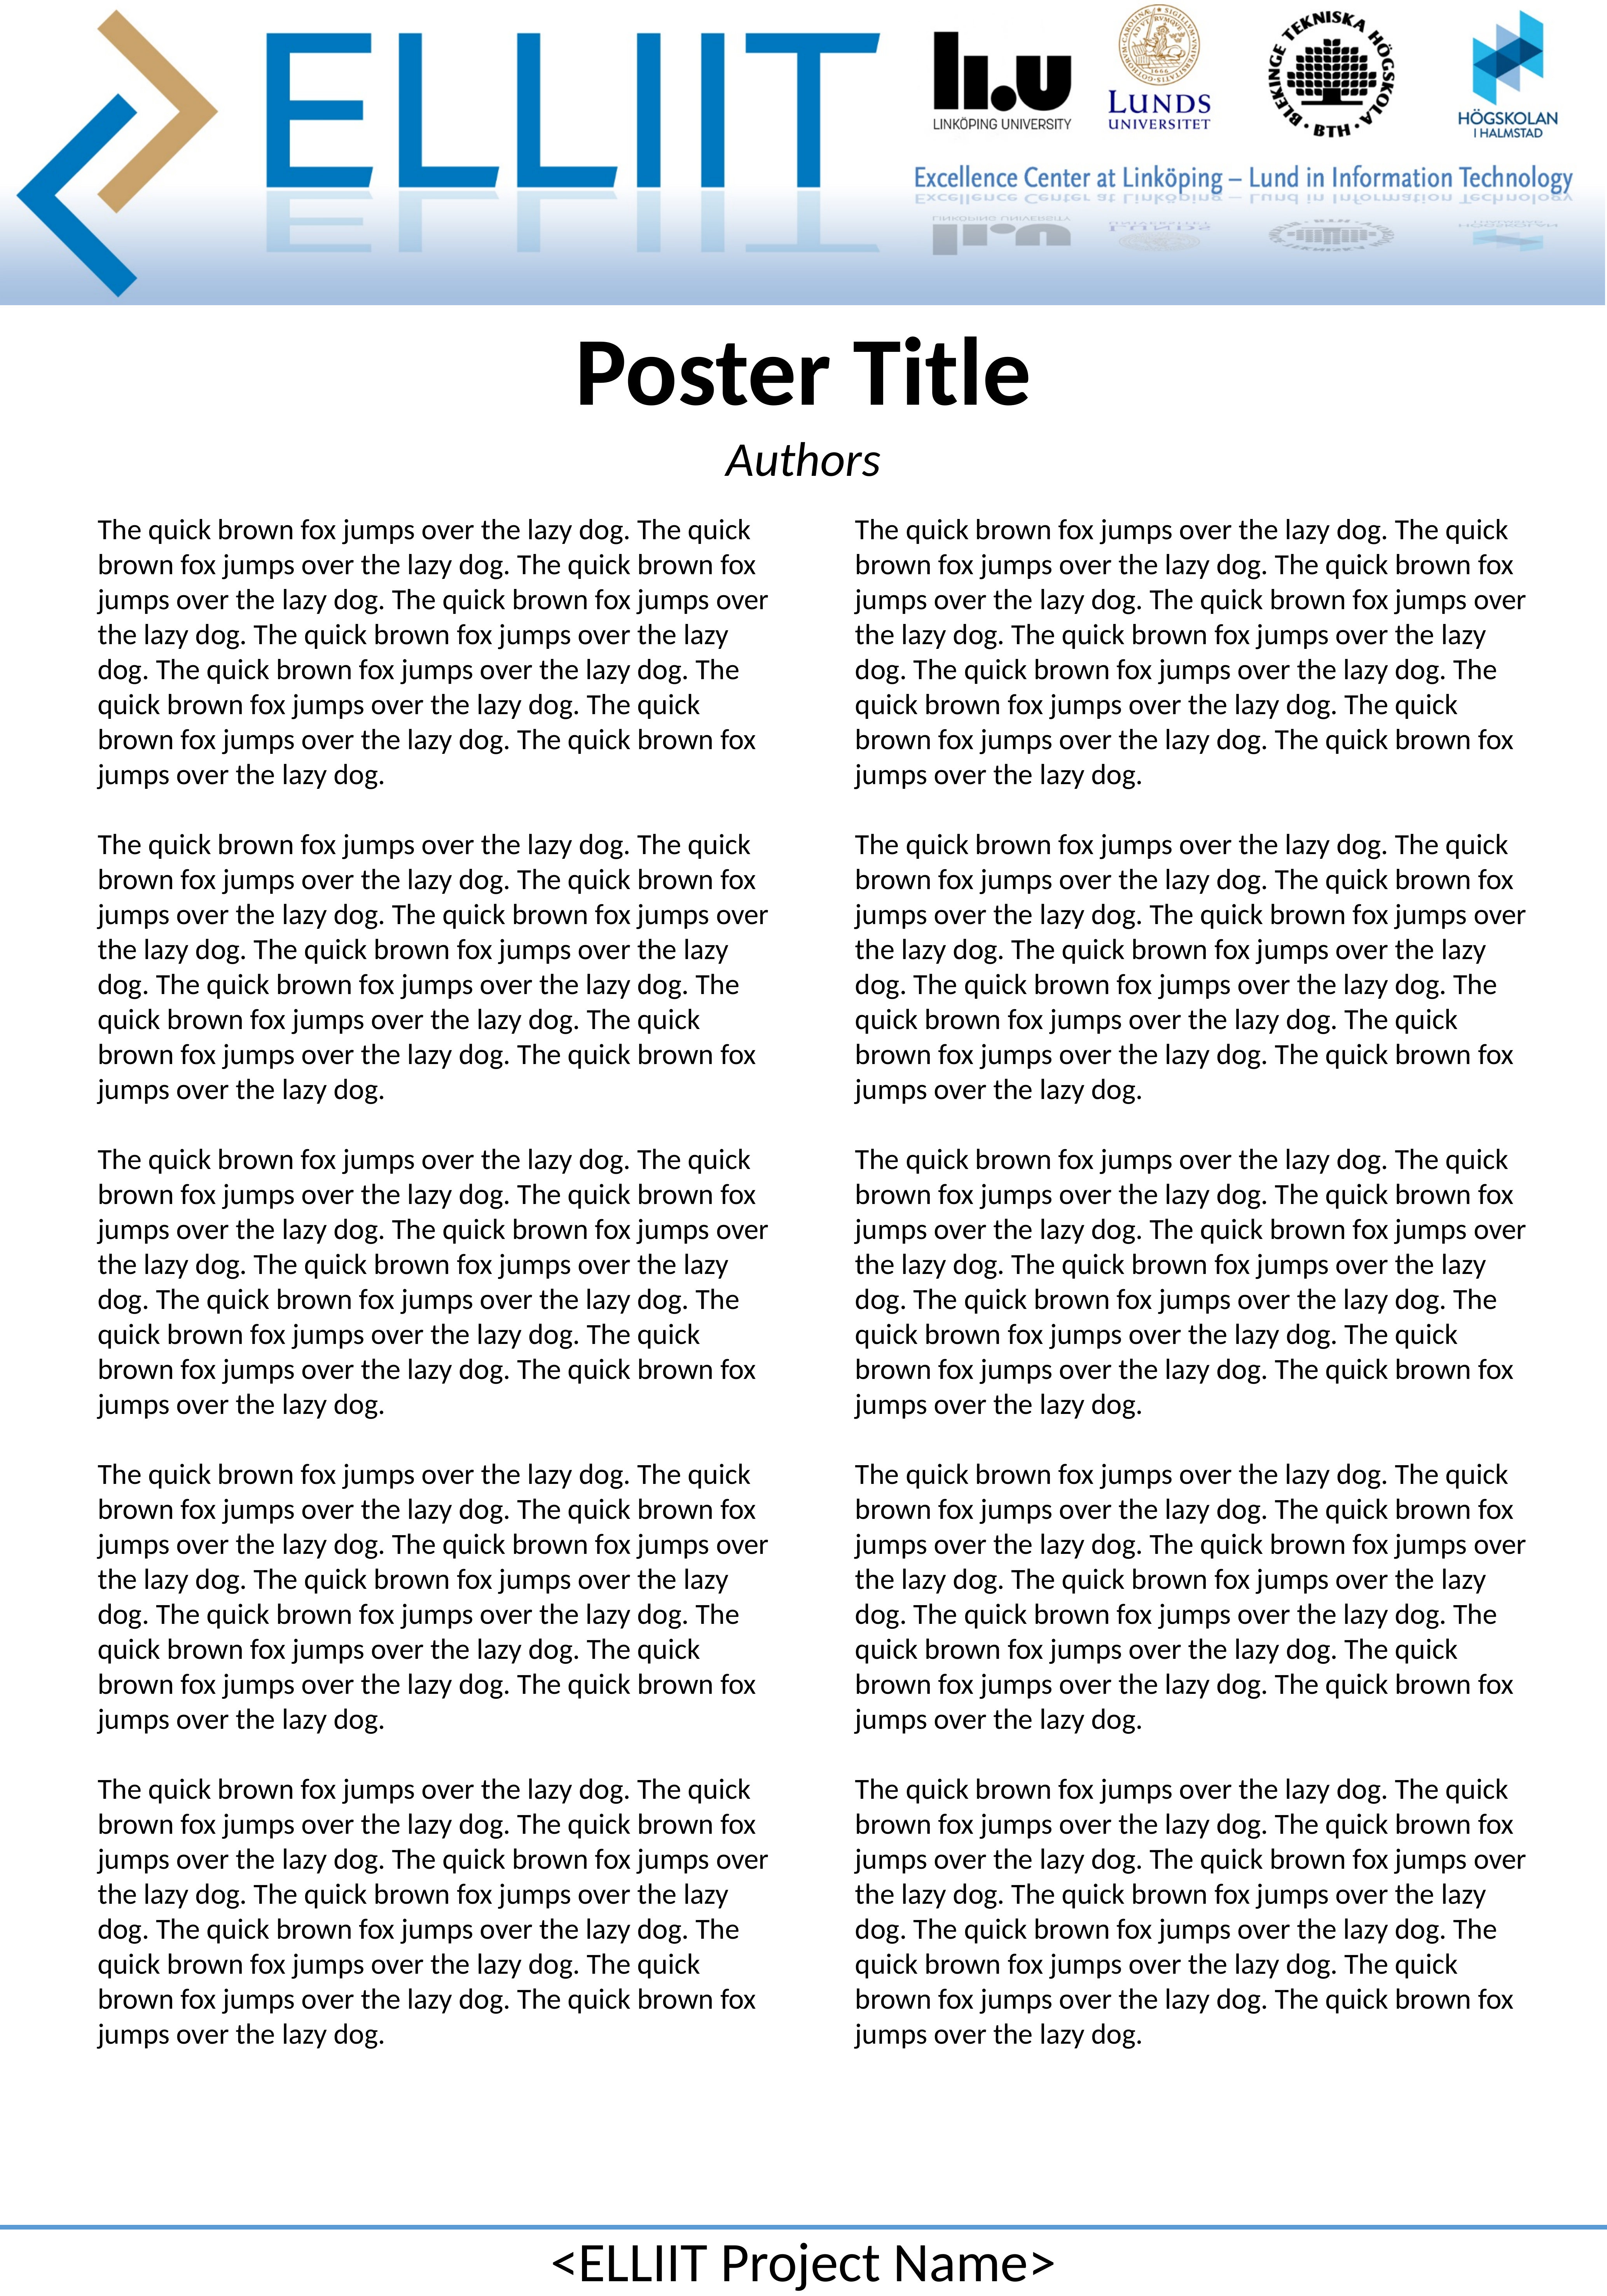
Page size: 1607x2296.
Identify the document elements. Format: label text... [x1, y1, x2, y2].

text_box <ELLIIT Project Name> [545, 2228, 1063, 2296]
text_box <ELLIIT Project Name> [545, 2223, 1063, 2227]
text_box Poster Title [569, 305, 1038, 427]
text_box Authors [720, 425, 887, 489]
text_box The quick brown fox jumps over the lazy dog. The quick brown fox jumps over the lazy dog. The quick brown fox jumps over the lazy dog. The quick brown fox jumps over the lazy dog. The quick brown fox jumps over the lazy dog. The quick brown fox jumps over the lazy dog. The quick brown fox jumps over the lazy dog. The quick brown fox jumps over the lazy dog. The quick brown fox jumps over the lazy dog. The quick brown fox jumps over the lazy dog. The quick brown fox jumps over the lazy dog. The quick brown fox jumps over the lazy dog. The quick brown fox jumps over the lazy dog. The quick brown fox jumps over the lazy dog. The quick brown fox jumps over the lazy dog. The quick brown fox jumps over the lazy dog. The quick brown fox jumps over the lazy dog. The quick brown fox jumps over the lazy dog. The quick brown fox jumps over the lazy dog. The quick brown fox jumps over the lazy dog. The quick brown fox jumps over the lazy dog. The quick brown fox jumps over the lazy dog. The quick brown fox jumps over the lazy dog. The quick brown fox jumps over the lazy dog. The quick brown fox jumps over the lazy dog. The quick brown fox jumps over the lazy dog. The quick brown fox jumps over the lazy dog. The quick brown fox jumps over the lazy dog. The quick brown fox jumps over the lazy dog. The quick brown fox jumps over the lazy dog. The quick brown fox jumps over the lazy dog. The quick brown fox jumps over the lazy dog. The quick brown fox jumps over the lazy dog. The quick brown fox jumps over the lazy dog. The quick brown fox jumps over the lazy dog. The quick brown fox jumps over the lazy dog. The quick brown fox jumps over the lazy dog. The quick brown fox jumps over the lazy dog. The quick brown fox jumps over the lazy dog. The quick brown fox jumps over the lazy dog. The quick brown fox jumps over the lazy dog. The quick brown fox jumps over the lazy dog. The quick brown fox jumps over the lazy dog. The quick brown fox jumps over the lazy dog. The quick brown fox jumps over the lazy dog. [92, 507, 781, 2088]
text_box The quick brown fox jumps over the lazy dog. The quick brown fox jumps over the lazy dog. The quick brown fox jumps over the lazy dog. The quick brown fox jumps over the lazy dog. The quick brown fox jumps over the lazy dog. The quick brown fox jumps over the lazy dog. The quick brown fox jumps over the lazy dog. The quick brown fox jumps over the lazy dog. The quick brown fox jumps over the lazy dog. The quick brown fox jumps over the lazy dog. The quick brown fox jumps over the lazy dog. The quick brown fox jumps over the lazy dog. The quick brown fox jumps over the lazy dog. The quick brown fox jumps over the lazy dog. The quick brown fox jumps over the lazy dog. The quick brown fox jumps over the lazy dog. The quick brown fox jumps over the lazy dog. The quick brown fox jumps over the lazy dog. The quick brown fox jumps over the lazy dog. The quick brown fox jumps over the lazy dog. The quick brown fox jumps over the lazy dog. The quick brown fox jumps over the lazy dog. The quick brown fox jumps over the lazy dog. The quick brown fox jumps over the lazy dog. The quick brown fox jumps over the lazy dog. The quick brown fox jumps over the lazy dog. The quick brown fox jumps over the lazy dog. The quick brown fox jumps over the lazy dog. The quick brown fox jumps over the lazy dog. The quick brown fox jumps over the lazy dog. The quick brown fox jumps over the lazy dog. The quick brown fox jumps over the lazy dog. The quick brown fox jumps over the lazy dog. The quick brown fox jumps over the lazy dog. The quick brown fox jumps over the lazy dog. The quick brown fox jumps over the lazy dog. The quick brown fox jumps over the lazy dog. The quick brown fox jumps over the lazy dog. The quick brown fox jumps over the lazy dog. The quick brown fox jumps over the lazy dog. The quick brown fox jumps over the lazy dog. The quick brown fox jumps over the lazy dog. The quick brown fox jumps over the lazy dog. The quick brown fox jumps over the lazy dog. The quick brown fox jumps over the lazy dog. [849, 507, 1538, 2088]
picture [0, 0, 1605, 305]
